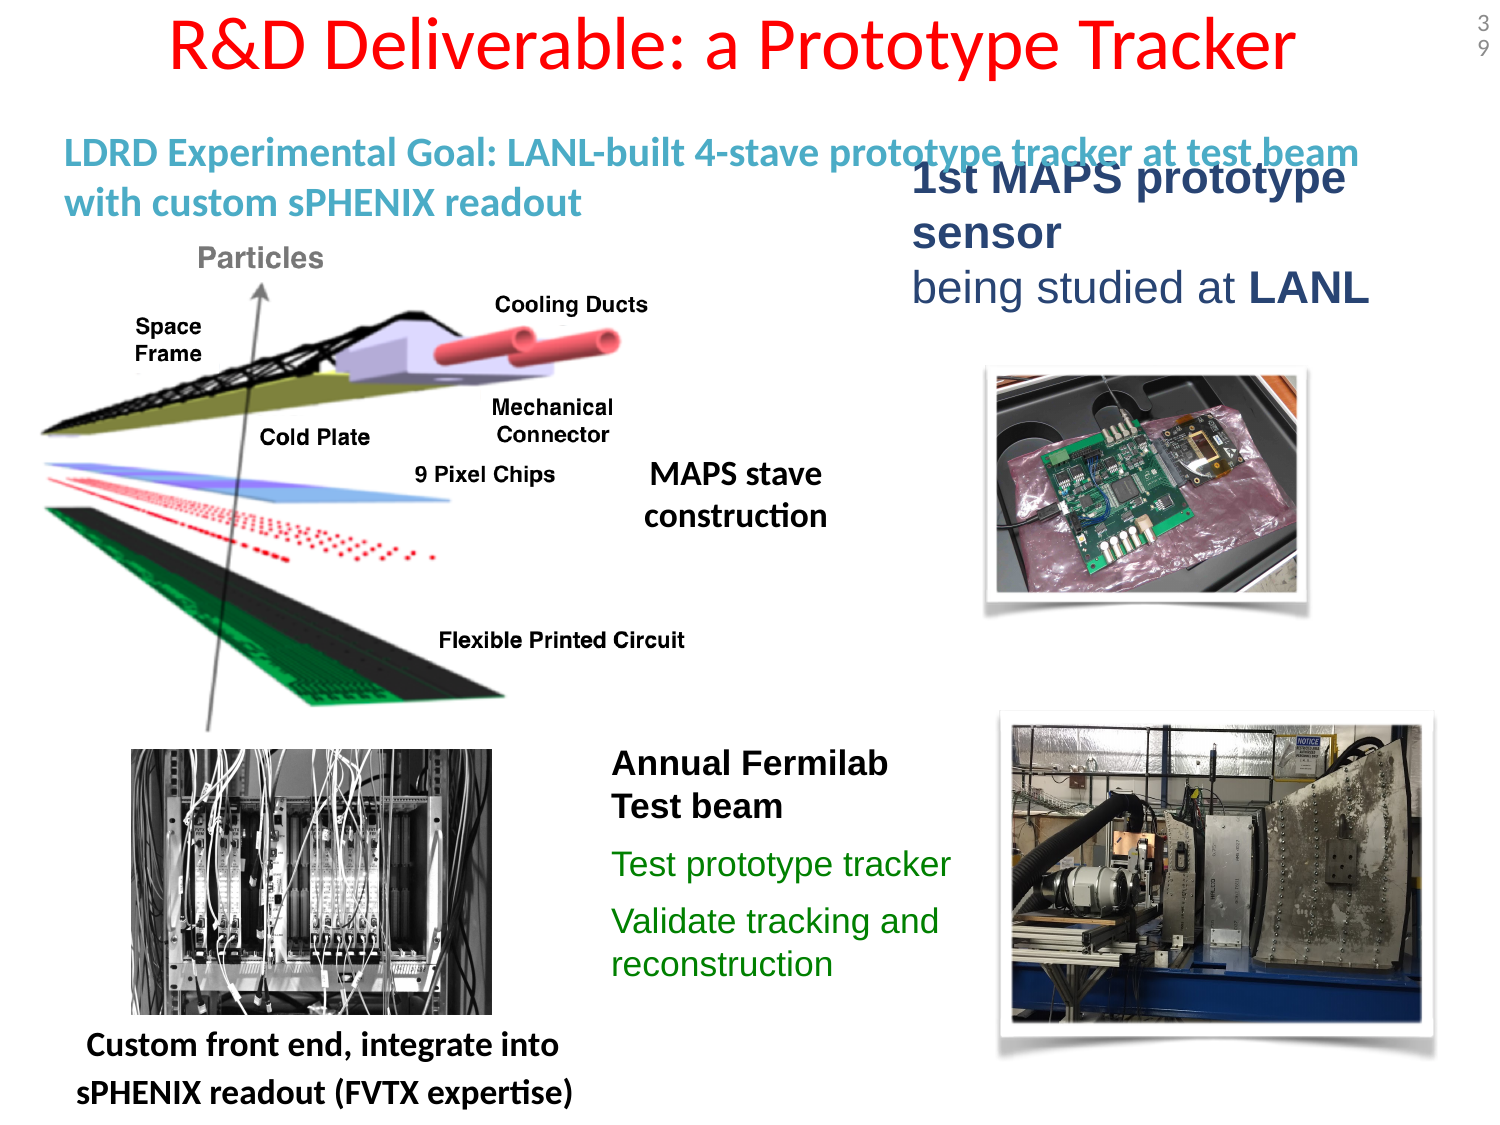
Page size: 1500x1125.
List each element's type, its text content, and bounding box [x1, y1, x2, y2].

text_box sPHENIX readout (FVTX expertise) [0, 1070, 677, 1118]
text_box Custom front end, integrate into [0, 1015, 701, 1070]
picture [36, 238, 695, 737]
text_box LDRD Experimental Goal: LANL-built 4-stave prototype tracker at test beam with custom sPHENIX readout [58, 119, 1385, 231]
text_box Annual Fermilab Test beam Test prototype tracker Validate tracking and reconstruction [605, 734, 996, 1074]
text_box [981, 365, 1314, 621]
title R&D Deliverable: a Prototype Tracker [36, 0, 1431, 93]
slide_number 39 [1462, 0, 1495, 49]
text_box MAPS stave construction [699, 444, 842, 541]
picture [131, 749, 492, 1015]
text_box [995, 710, 1438, 1063]
text_box 1st MAPS prototype sensor being studied at LANL [905, 142, 1500, 759]
